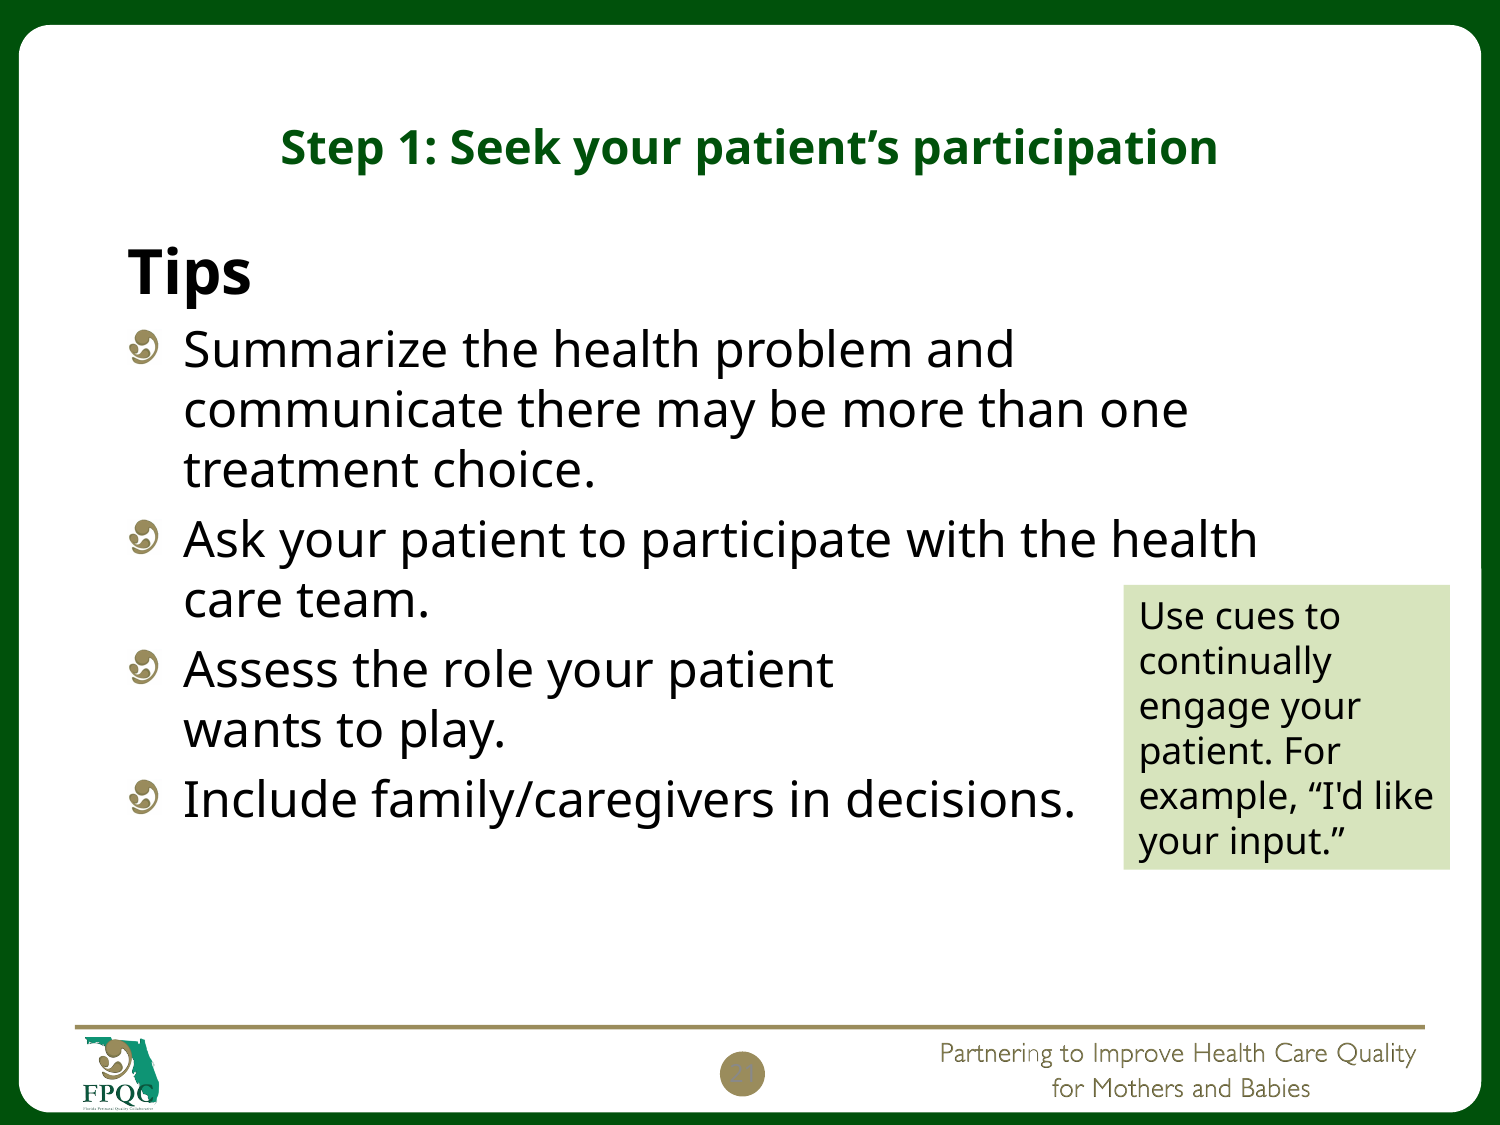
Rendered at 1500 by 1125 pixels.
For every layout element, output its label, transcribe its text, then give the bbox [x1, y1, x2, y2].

picture [127, 779, 165, 815]
picture [127, 519, 165, 555]
picture [127, 329, 165, 365]
picture [127, 649, 165, 685]
list Tips Summarize the health problem and communicate there may be more than one treatment choice. Ask your patient to participate with the health care team. Assess the role your patient wants to play. Include family/caregivers in decisions. [112, 228, 1337, 986]
picture [937, 1037, 1425, 1105]
slide_number 21 [712, 1050, 775, 1103]
title Step 1: Seek your patient’s participation [75, 39, 1425, 228]
text_box Use cues to continually engage your patient. For example, “I'd like your input.” [1123, 584, 1450, 870]
picture [82, 1037, 163, 1112]
